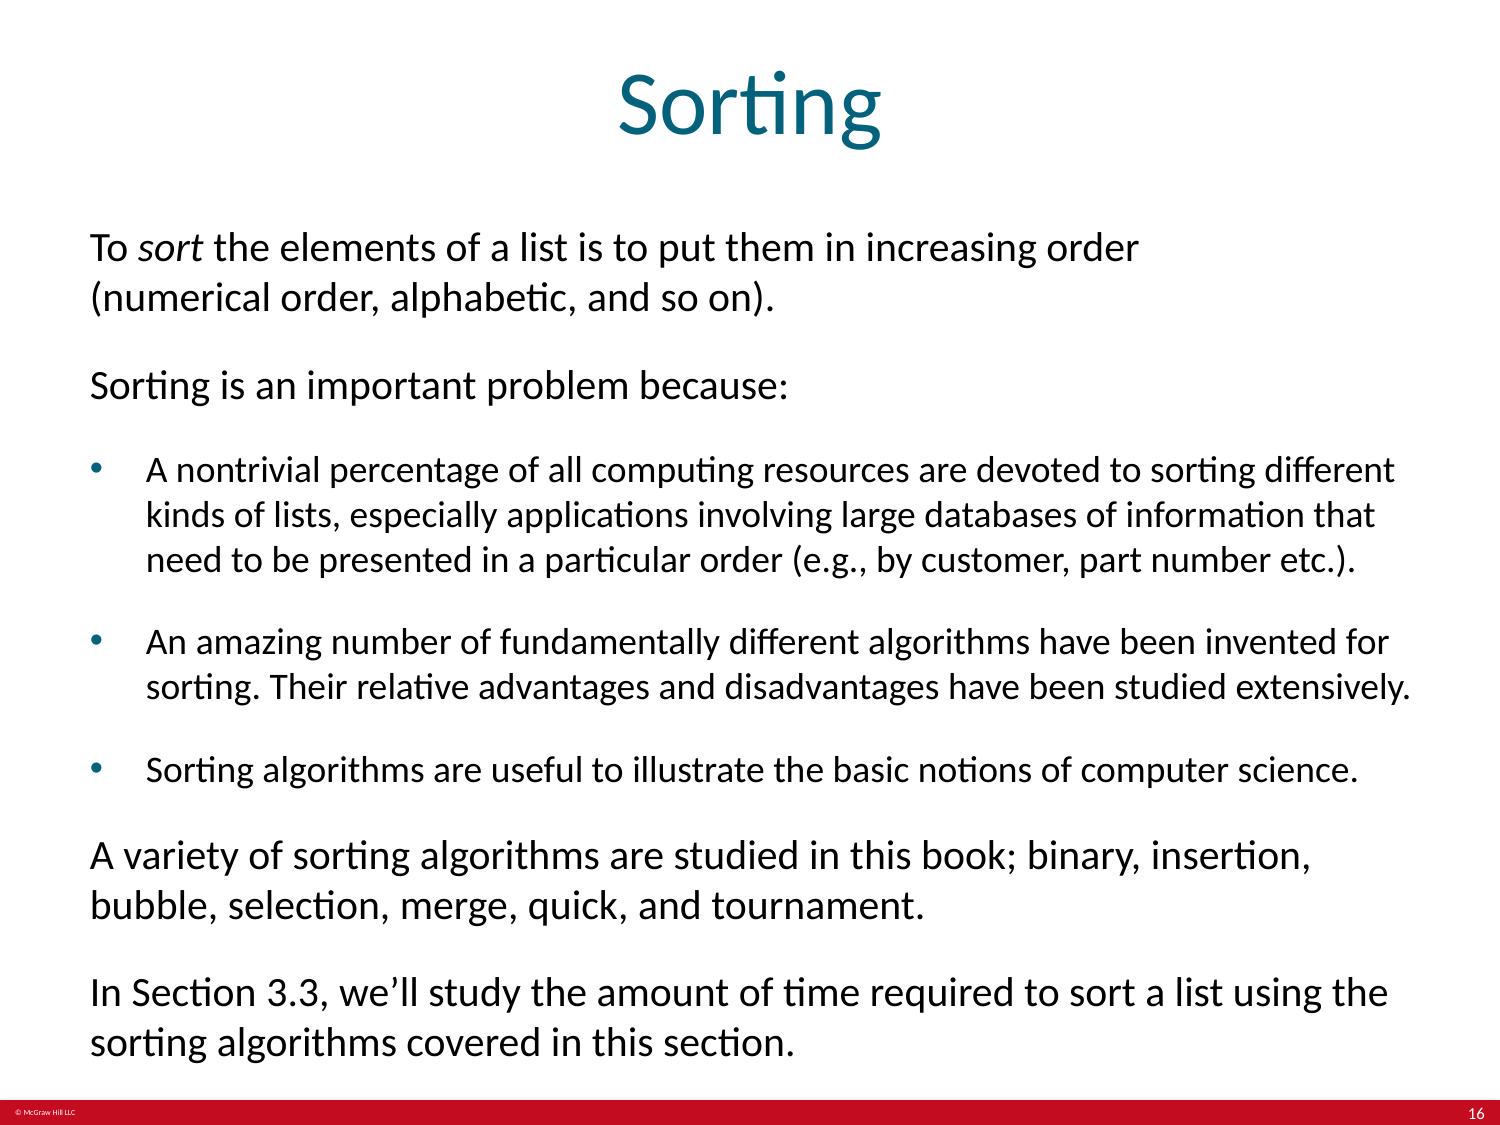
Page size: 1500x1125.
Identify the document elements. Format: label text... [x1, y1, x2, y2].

title Sorting [0, 0, 1500, 195]
text_box 16 [1424, 1099, 1500, 1125]
list To sort the elements of a list is to put them in increasing order (numerical order, alphabetic, and so on). Sorting is an important problem because: A nontrivial percentage of all computing resources are devoted to sorting different kinds of lists, especially applications involving large databases of information that need to be presented in a particular order (e.g., by customer, part number etc.). An amazing number of fundamentally different algorithms have been invented for sorting. Their relative advantages and disadvantages have been studied extensively. Sorting algorithms are useful to illustrate the basic notions of computer science. A variety of sorting algorithms are studied in this book; binary, insertion, bubble, selection, merge, quick, and tournament. In Section 3.3, we’ll study the amount of time required to sort a list using the sorting algorithms covered in this section. [75, 212, 1451, 1075]
